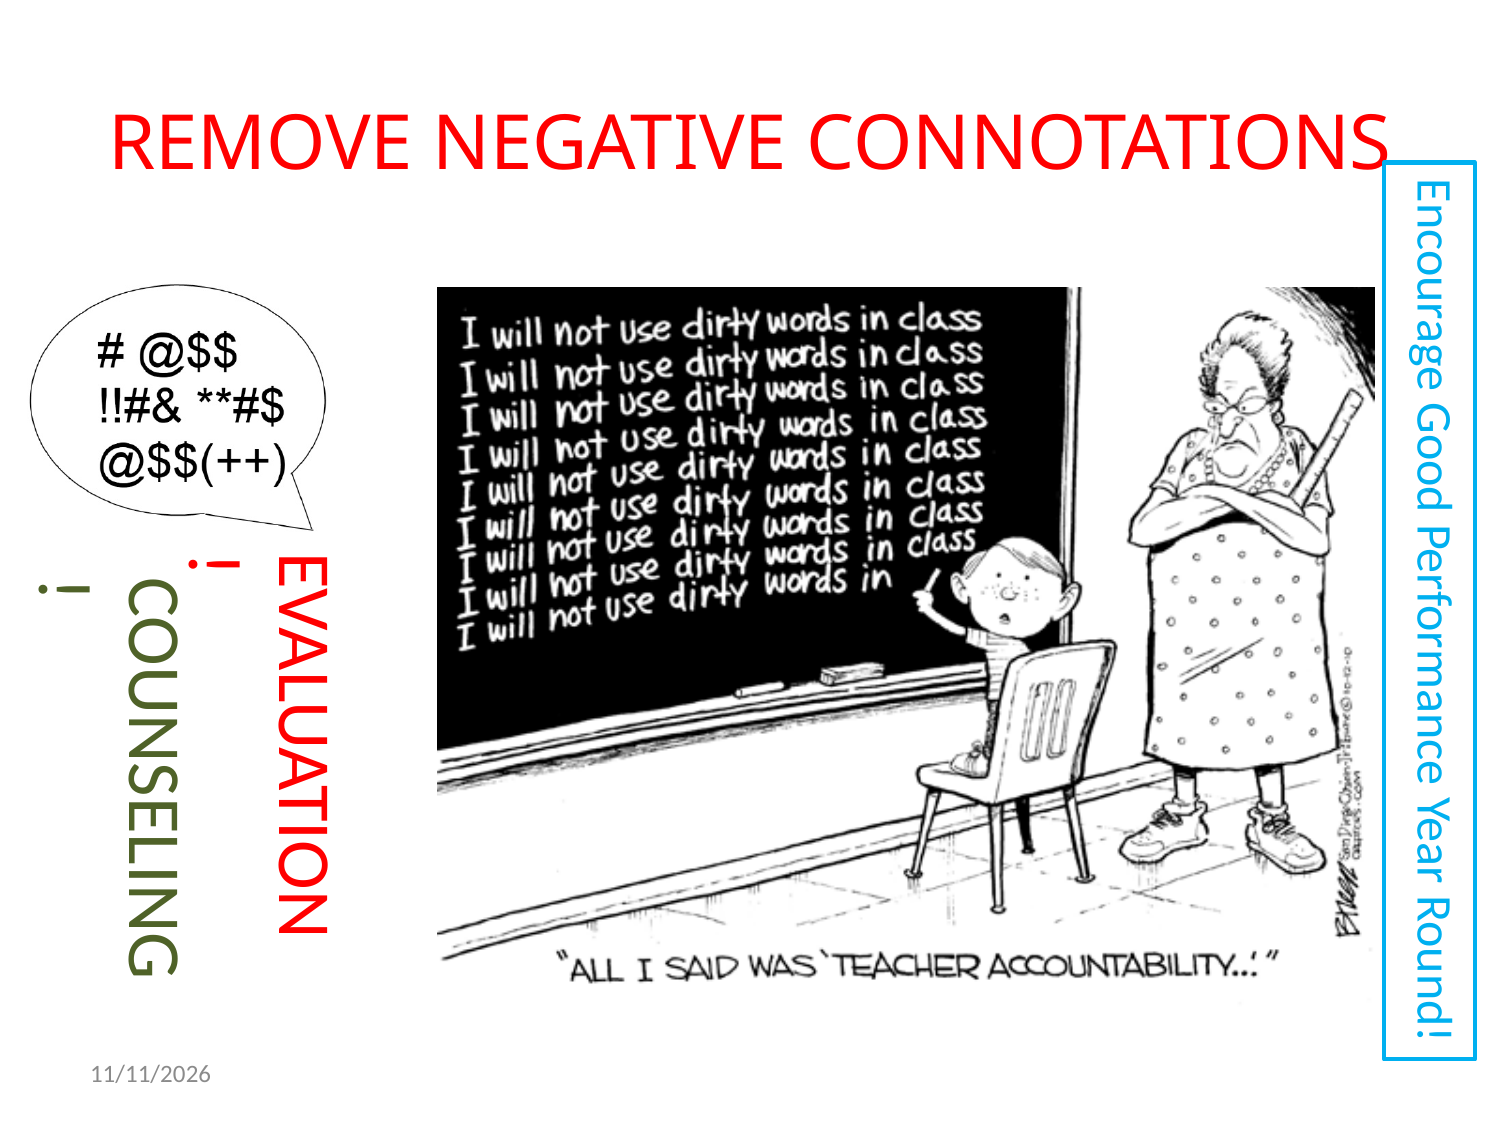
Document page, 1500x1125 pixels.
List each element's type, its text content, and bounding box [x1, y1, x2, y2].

picture [21, 274, 337, 538]
title REMOVE NEGATIVE CONNOTATIONS [75, 45, 1425, 233]
picture [437, 287, 1376, 1010]
text_box EVALUATION! [241, 537, 363, 967]
text_box COUNSELING! [91, 562, 213, 1013]
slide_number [75, 1042, 425, 1103]
text_box Encourage Good Performance Year Round! [1382, 160, 1477, 1061]
